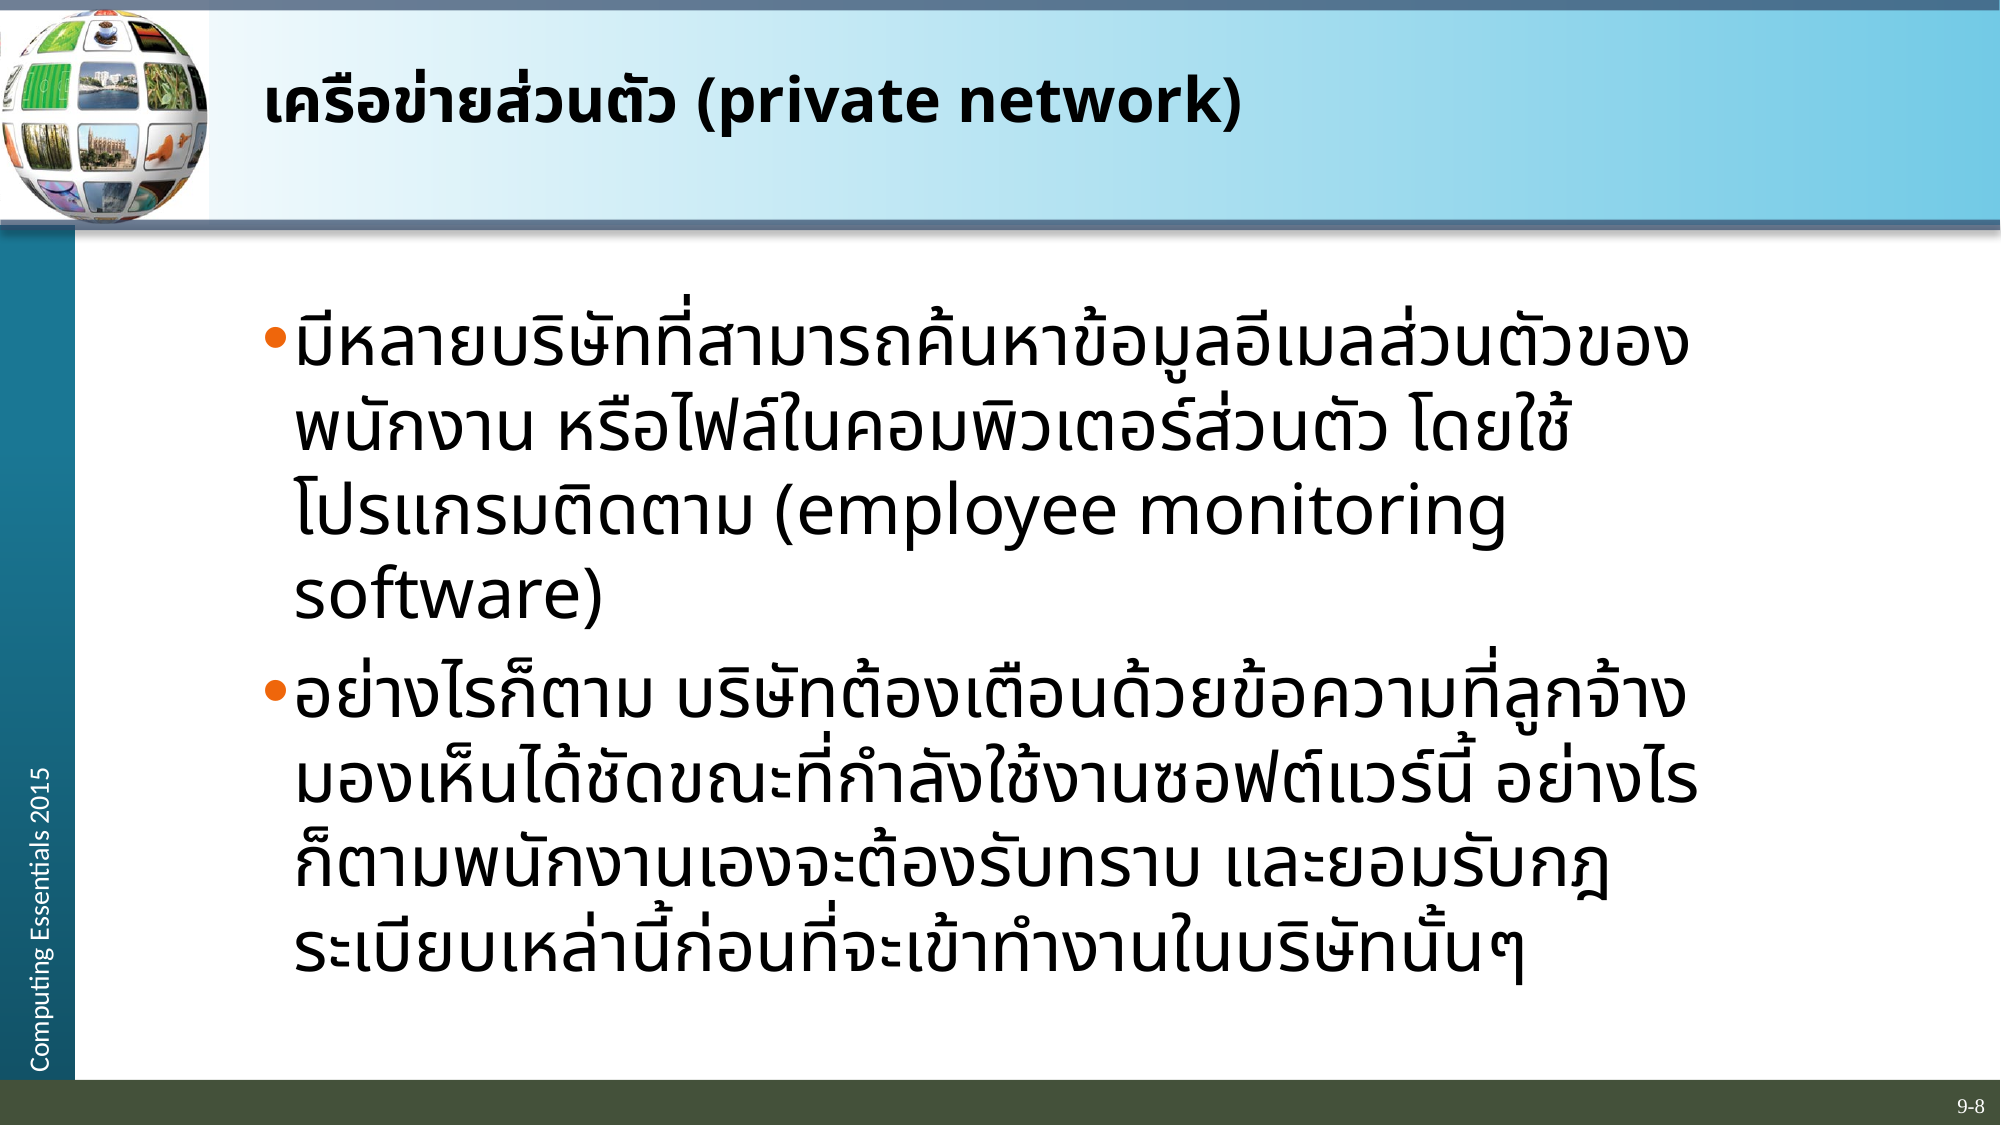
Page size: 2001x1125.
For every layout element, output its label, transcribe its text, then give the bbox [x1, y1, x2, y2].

title เครือข่ายส่วนตัว (private network) [247, 0, 1985, 195]
picture [0, 11, 210, 219]
list มีหลายบริษัทที่สามารถค้นหาข้อมูลอีเมลส่วนตัวของพนักงาน หรือไฟล์ในคอมพิวเตอร์ส่วนตัว โดยใช้โปรแกรมติดตาม (employee monitoring software) อย่างไรก็ตาม บริษัทต้องเตือนด้วยข้อความที่ลูกจ้างมองเห็นได้ชัดขณะที่กำลังใช้งานซอฟต์แวร์นี้ อย่างไรก็ตามพนักงานเองจะต้องรับทราบ และยอมรับกฎระเบียบเหล่านี้ก่อนที่จะเข้าทำงานในบริษัทนั้นๆ [247, 287, 1807, 995]
